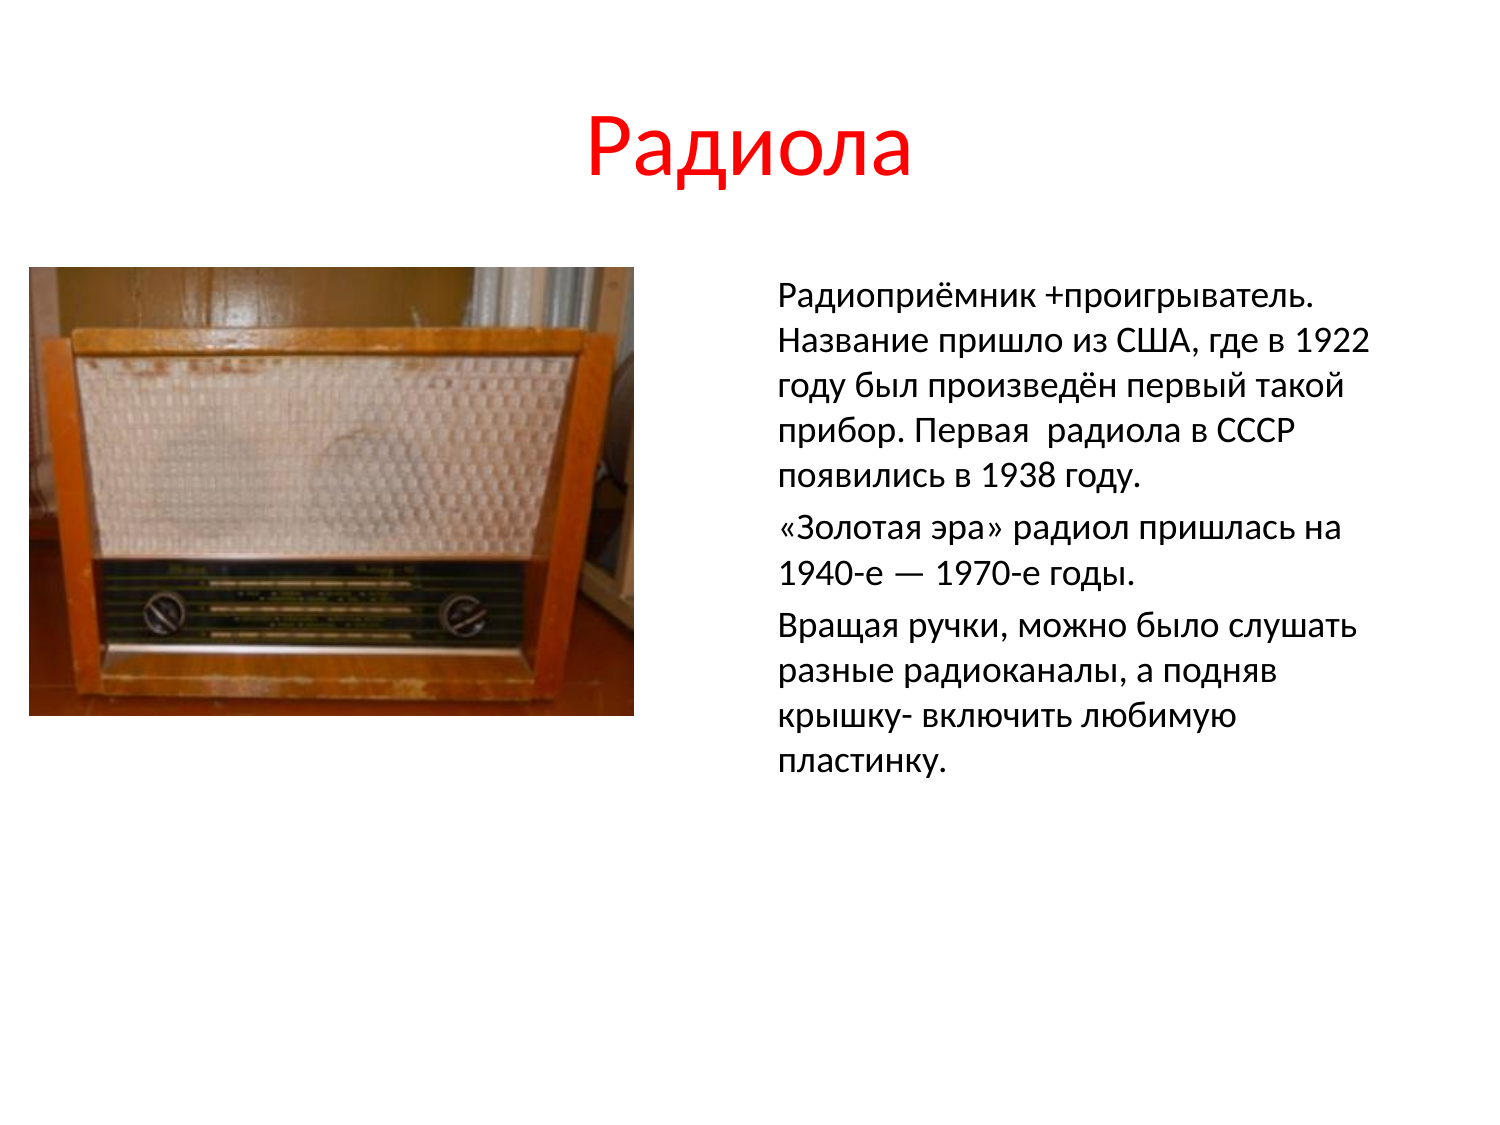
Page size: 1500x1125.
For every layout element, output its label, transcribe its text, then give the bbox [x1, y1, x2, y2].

title Радиола [75, 45, 1425, 233]
list Радиоприёмник +проигрыватель. Название пришло из США, где в 1922 году был произведён первый такой прибор. Первая радиола в СССР появились в 1938 году. «Золотая эра» радиол пришлась на 1940-е — 1970-е годы. Вращая ручки, можно было слушать разные радиоканалы, а подняв крышку- включить любимую пластинку. [762, 262, 1425, 1005]
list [29, 266, 635, 717]
